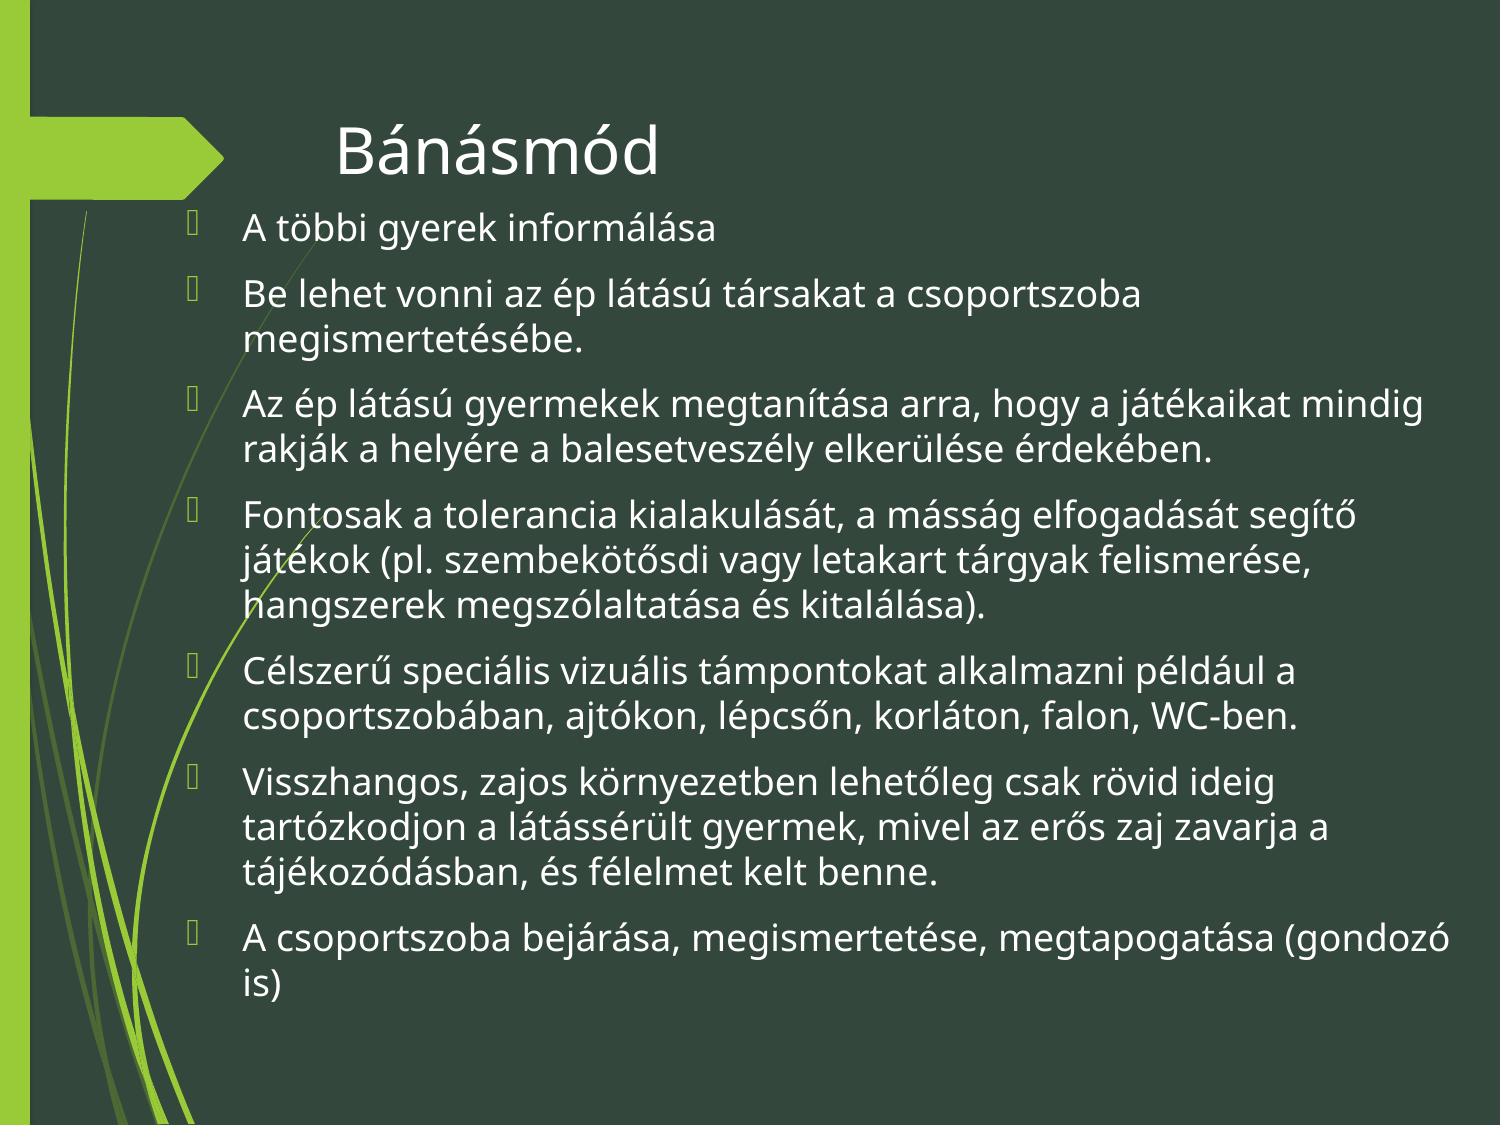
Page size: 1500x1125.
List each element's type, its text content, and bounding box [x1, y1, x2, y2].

list A többi gyerek informálása Be lehet vonni az ép látású társakat a csoportszoba megismertetésébe. Az ép látású gyermekek megtanítása arra, hogy a játékaikat mindig rakják a helyére a balesetveszély elkerülése érdekében. Fontosak a tolerancia kialakulását, a másság elfogadását segítő játékok (pl. szembekötősdi vagy letakart tárgyak felismerése, hangszerek megszólaltatása és kitalálása). Célszerű speciális vizuális támpontokat alkalmazni például a csoportszobában, ajtókon, lépcsőn, korláton, falon, WC-ben. Visszhangos, zajos környezetben lehetőleg csak rövid ideig tartózkodjon a látássérült gyermek, mivel az erős zaj zavarja a tájékozódásban, és félelmet kelt benne. A csoportszoba bejárása, megismertetése, megtapogatása (gondozó is) [171, 196, 1471, 1106]
title Bánásmód [319, 102, 1400, 196]
